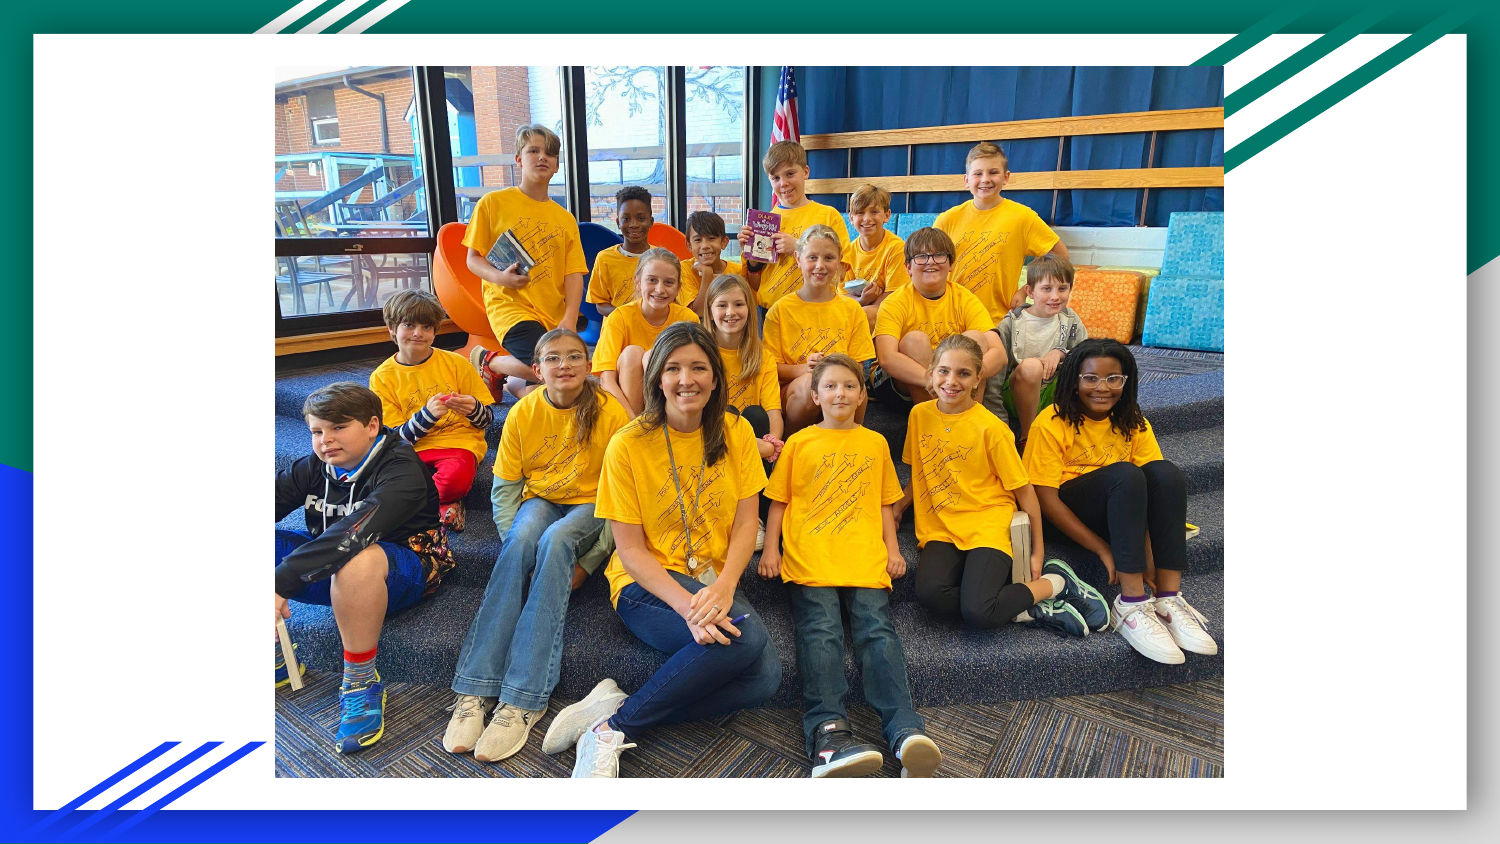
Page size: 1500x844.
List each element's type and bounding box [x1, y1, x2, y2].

picture [275, 66, 1225, 778]
